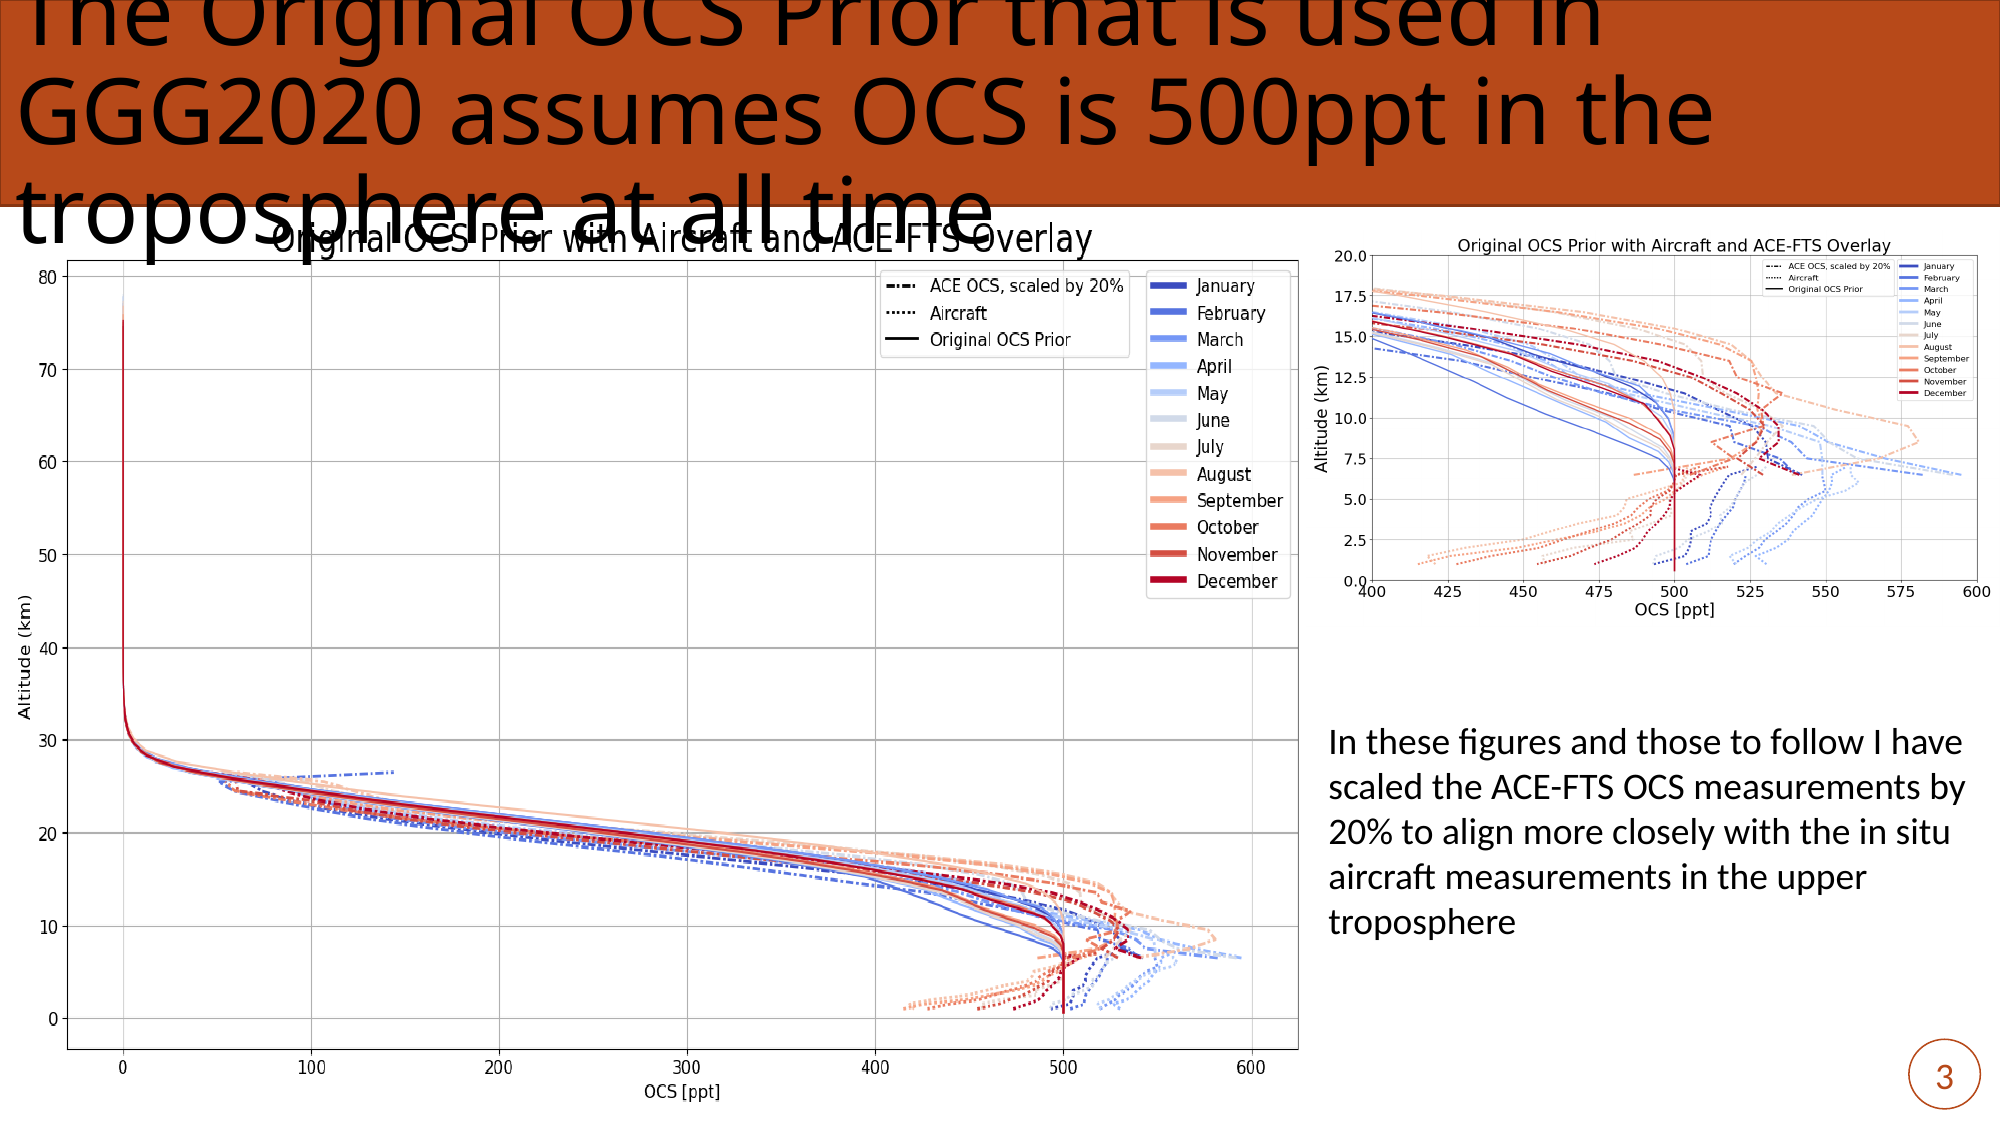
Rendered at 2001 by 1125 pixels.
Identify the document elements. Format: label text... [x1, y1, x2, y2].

text_box In these figures and those to follow I have scaled the ACE-FTS OCS measurements by 20% to align more closely with the in situ aircraft measurements in the upper troposphere [1314, 709, 2000, 950]
text_box 3 [1908, 1039, 1981, 1109]
title The Original OCS Prior that is used in GGG2020 assumes OCS is 500ppt in the troposphere at all time [0, 0, 2000, 230]
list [0, 203, 1314, 1125]
picture [1306, 230, 2000, 628]
